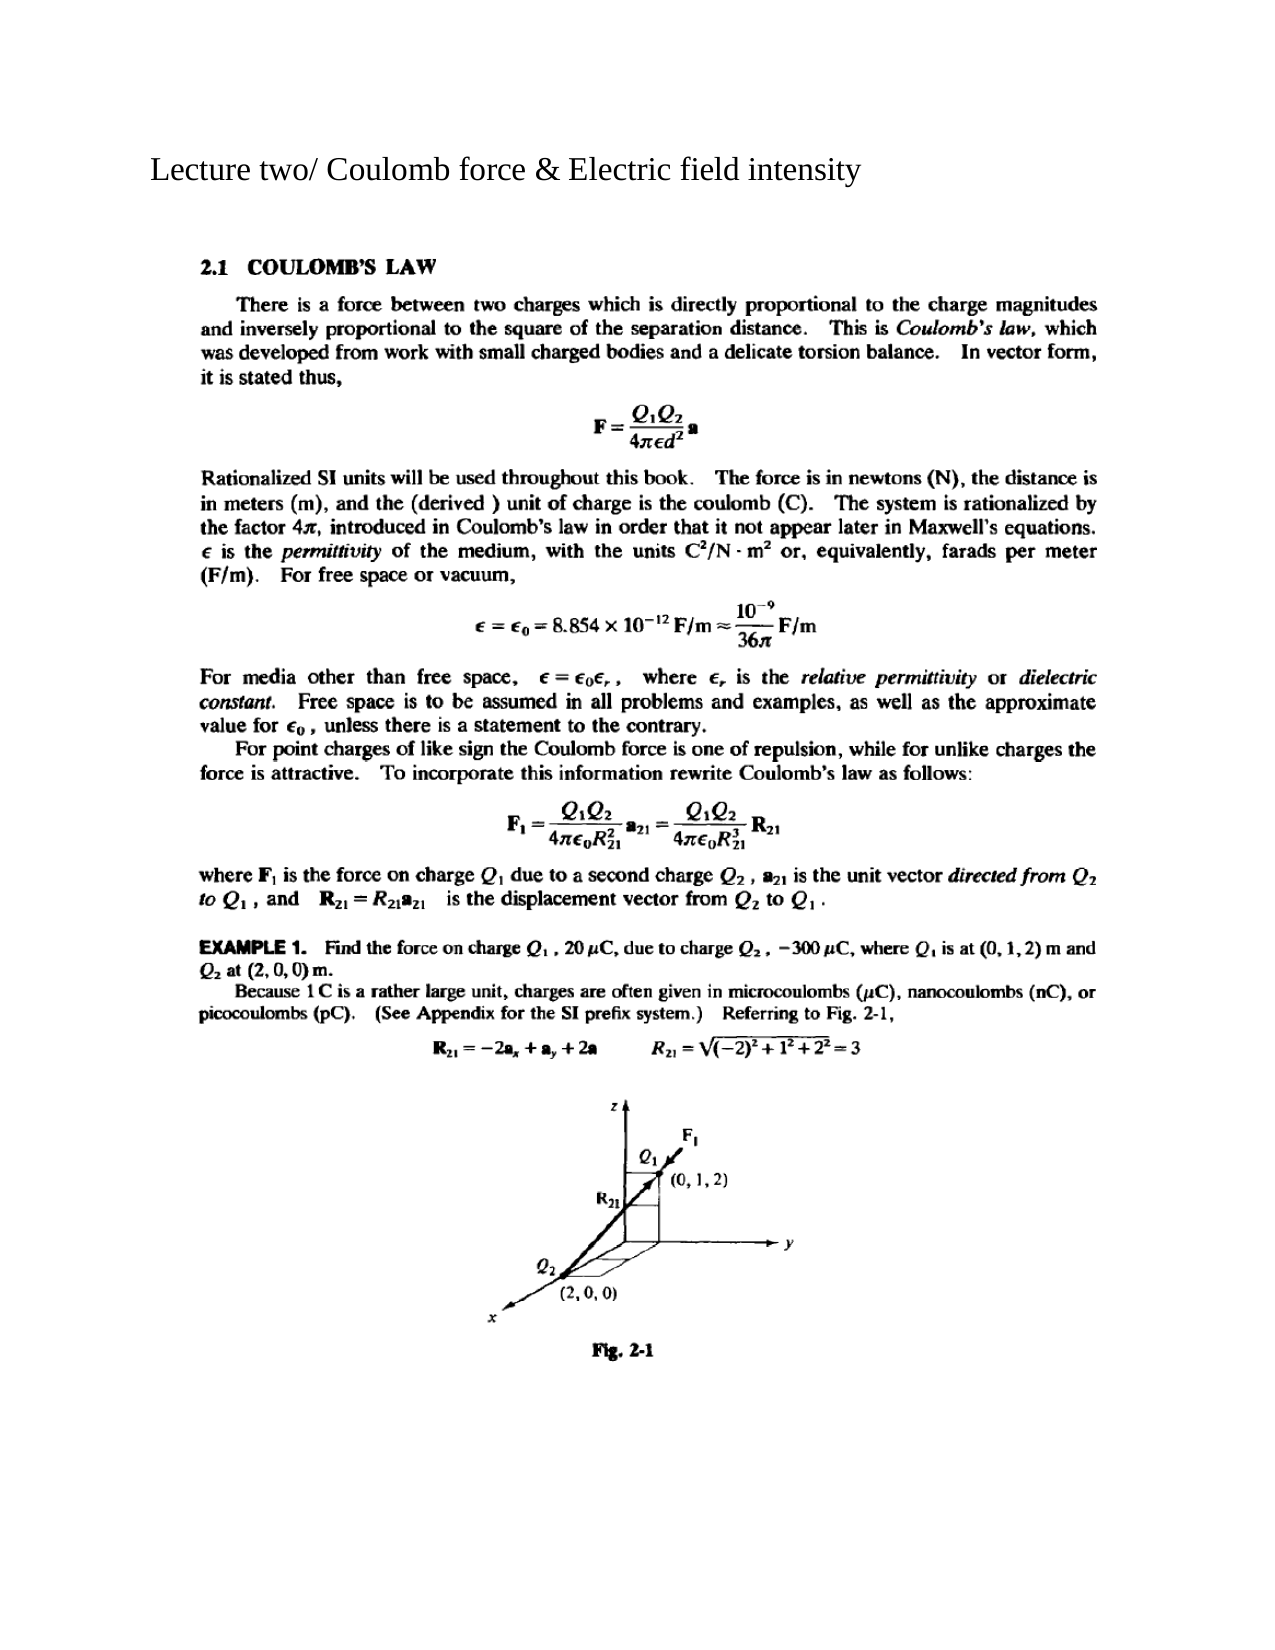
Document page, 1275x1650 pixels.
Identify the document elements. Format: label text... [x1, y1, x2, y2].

text_box Lecture two/ Coulomb force & Electric field intensity [147, 146, 870, 189]
text_box [153, 214, 1127, 1372]
